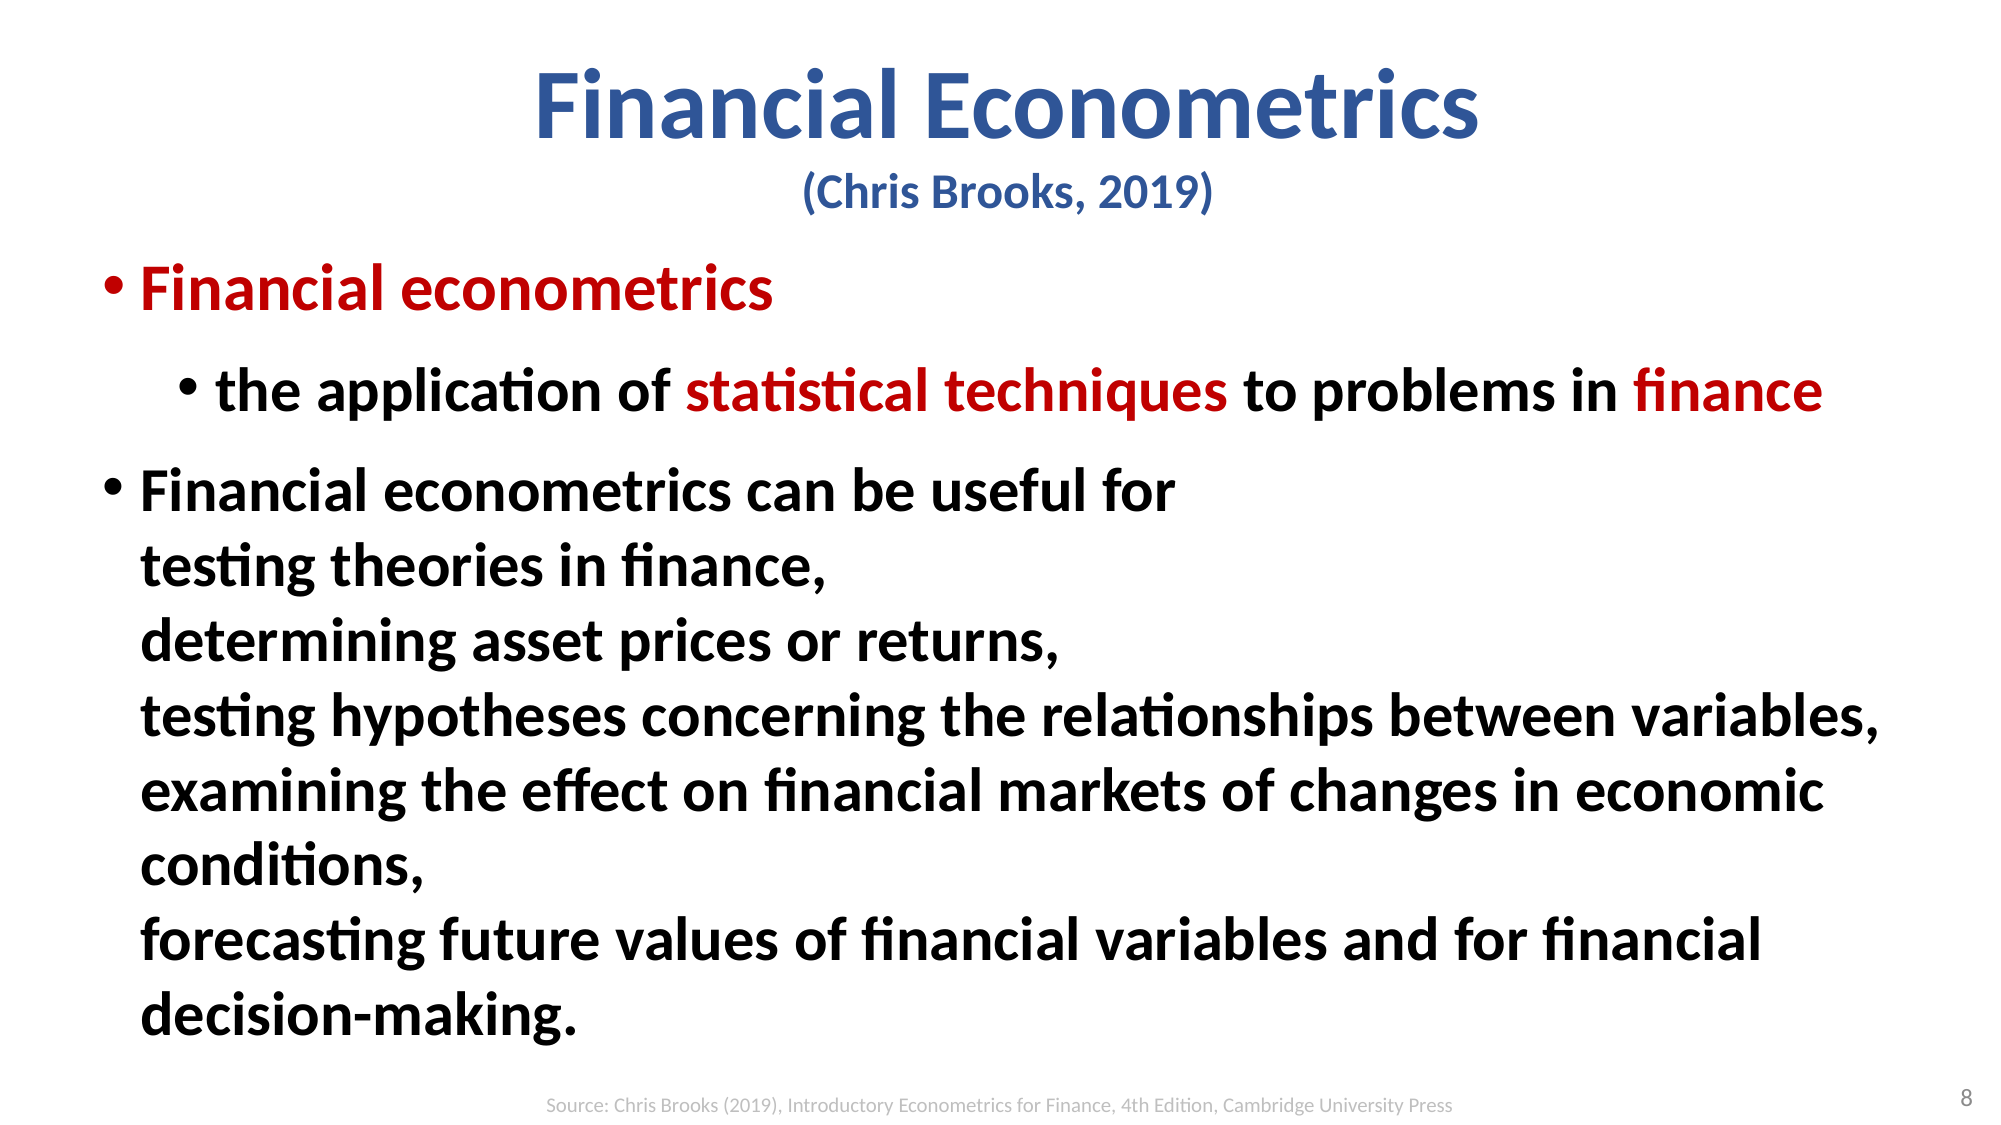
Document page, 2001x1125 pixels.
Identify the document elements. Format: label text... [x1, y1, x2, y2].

text_box Source: Chris Brooks (2019), Introductory Econometrics for Finance, 4th Edition, Cambridge University Press [184, 1084, 1816, 1125]
list Financial econometrics the application of statistical techniques to problems in finance Financial econometrics can be useful for testing theories in finance, determining asset prices or returns, testing hypotheses concerning the relationships between variables, examining the effect on financial markets of changes in economic conditions, forecasting future values of financial variables and for financial decision-making. [87, 236, 1929, 1085]
title Financial Econometrics (Chris Brooks, 2019) [87, 22, 1929, 236]
slide_number 8 [1830, 1076, 1989, 1116]
